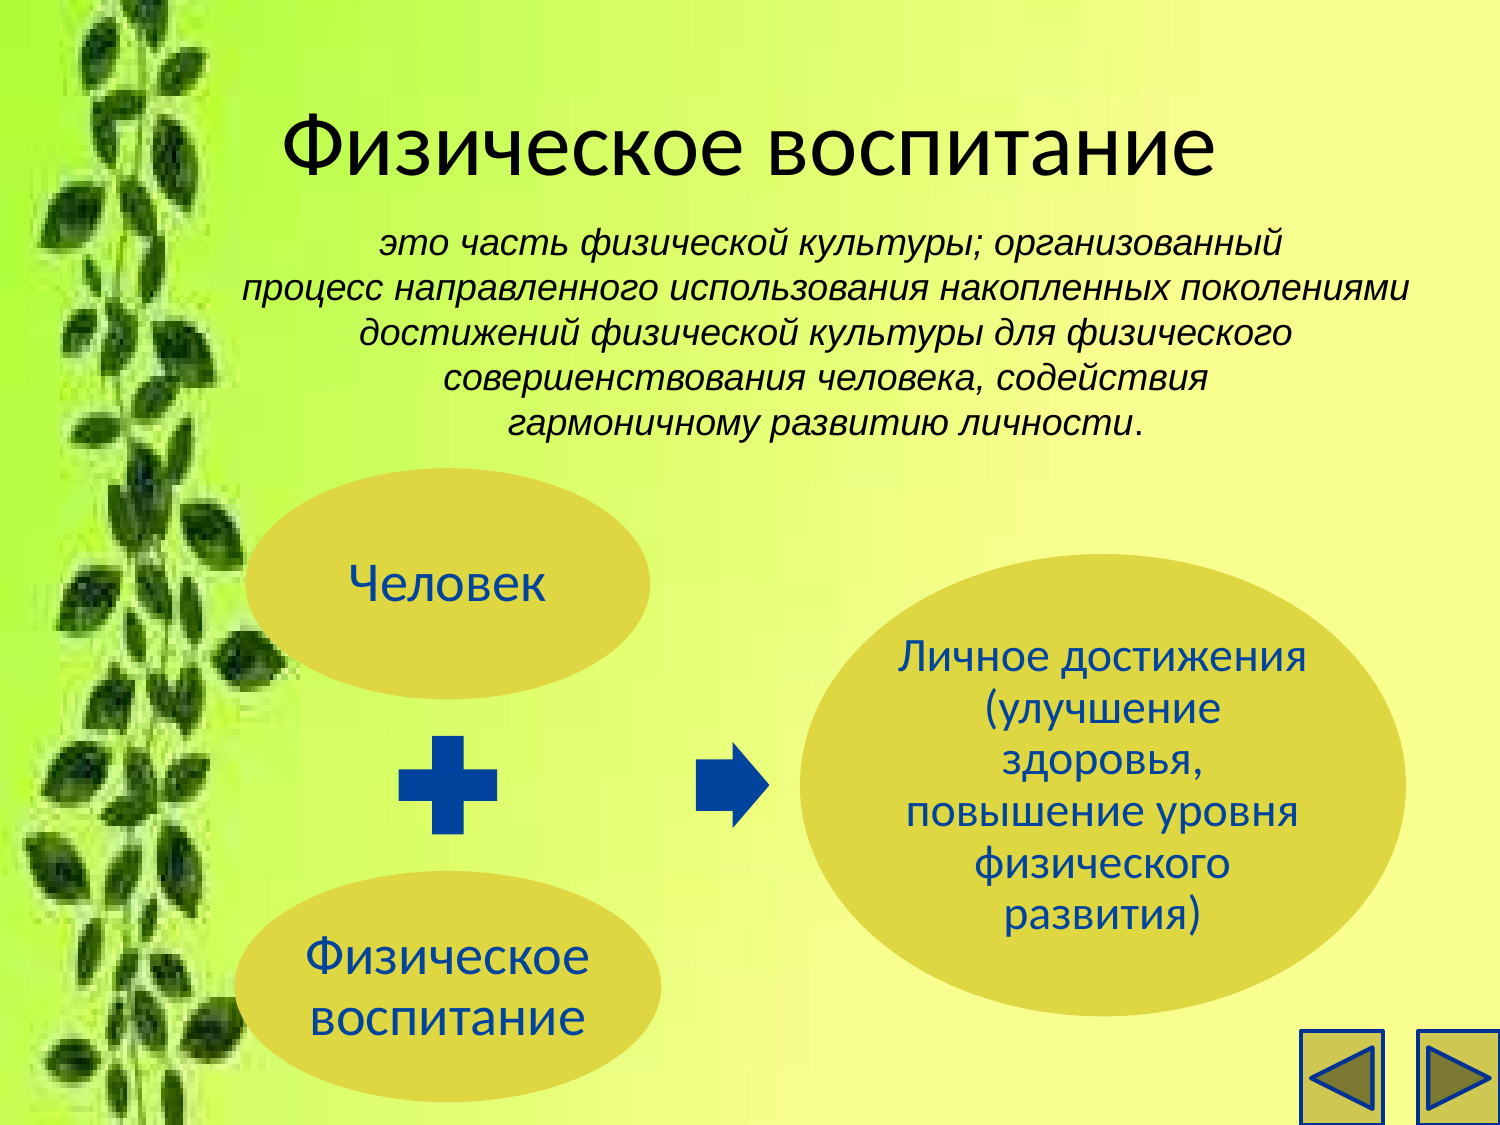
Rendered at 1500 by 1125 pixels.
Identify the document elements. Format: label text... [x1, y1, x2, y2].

text_box это часть физической культуры; организованный процесс направленного использования накопленных поколениями достижений физической культуры для физического совершенствования человека, содействия гармоничному развитию личности. [210, 210, 1442, 451]
title Физическое воспитание [74, 44, 1426, 233]
picture [0, 0, 1500, 1125]
text_box [1416, 1029, 1500, 1125]
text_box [234, 445, 1407, 1125]
